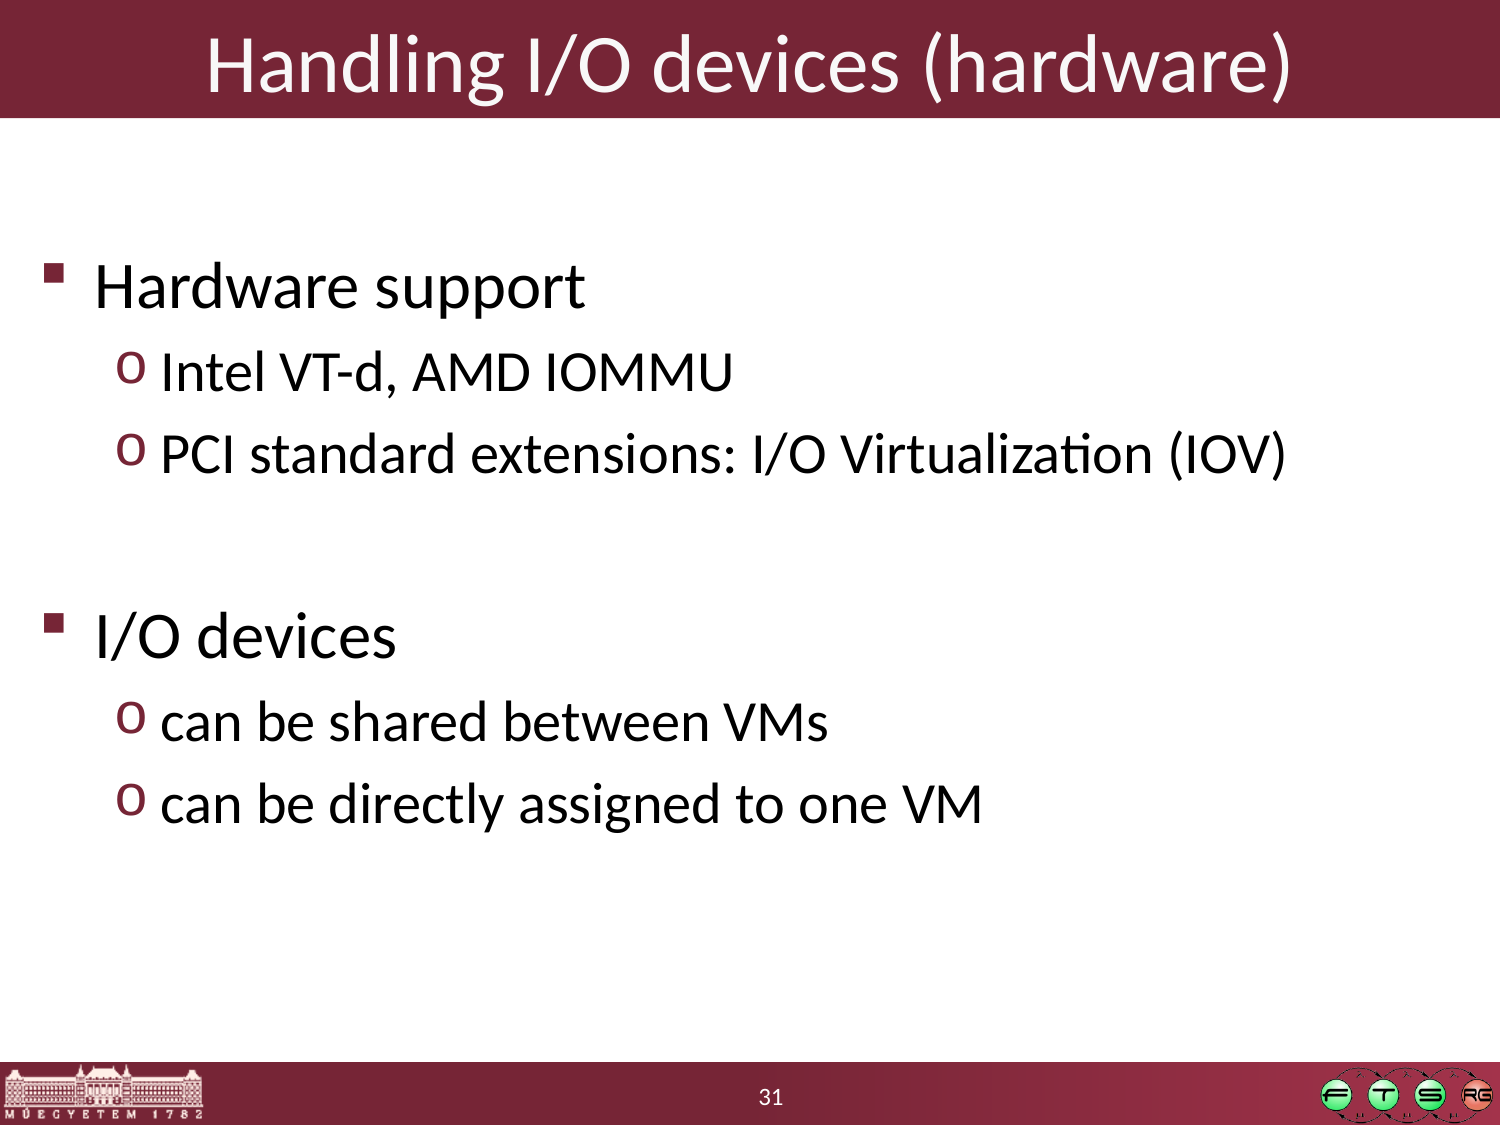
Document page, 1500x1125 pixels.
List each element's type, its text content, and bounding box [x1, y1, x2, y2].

picture [0, 1063, 209, 1123]
title Handling I/O devices (hardware) [0, 0, 1500, 119]
picture [1318, 1065, 1494, 1125]
slide_number 31 [527, 1066, 1015, 1125]
list Hardware support Intel VT-d, AMD IOMMU PCI standard extensions: I/O Virtualization (IOV) I/O devices can be shared between VMs can be directly assigned to one VM [23, 140, 1477, 1048]
